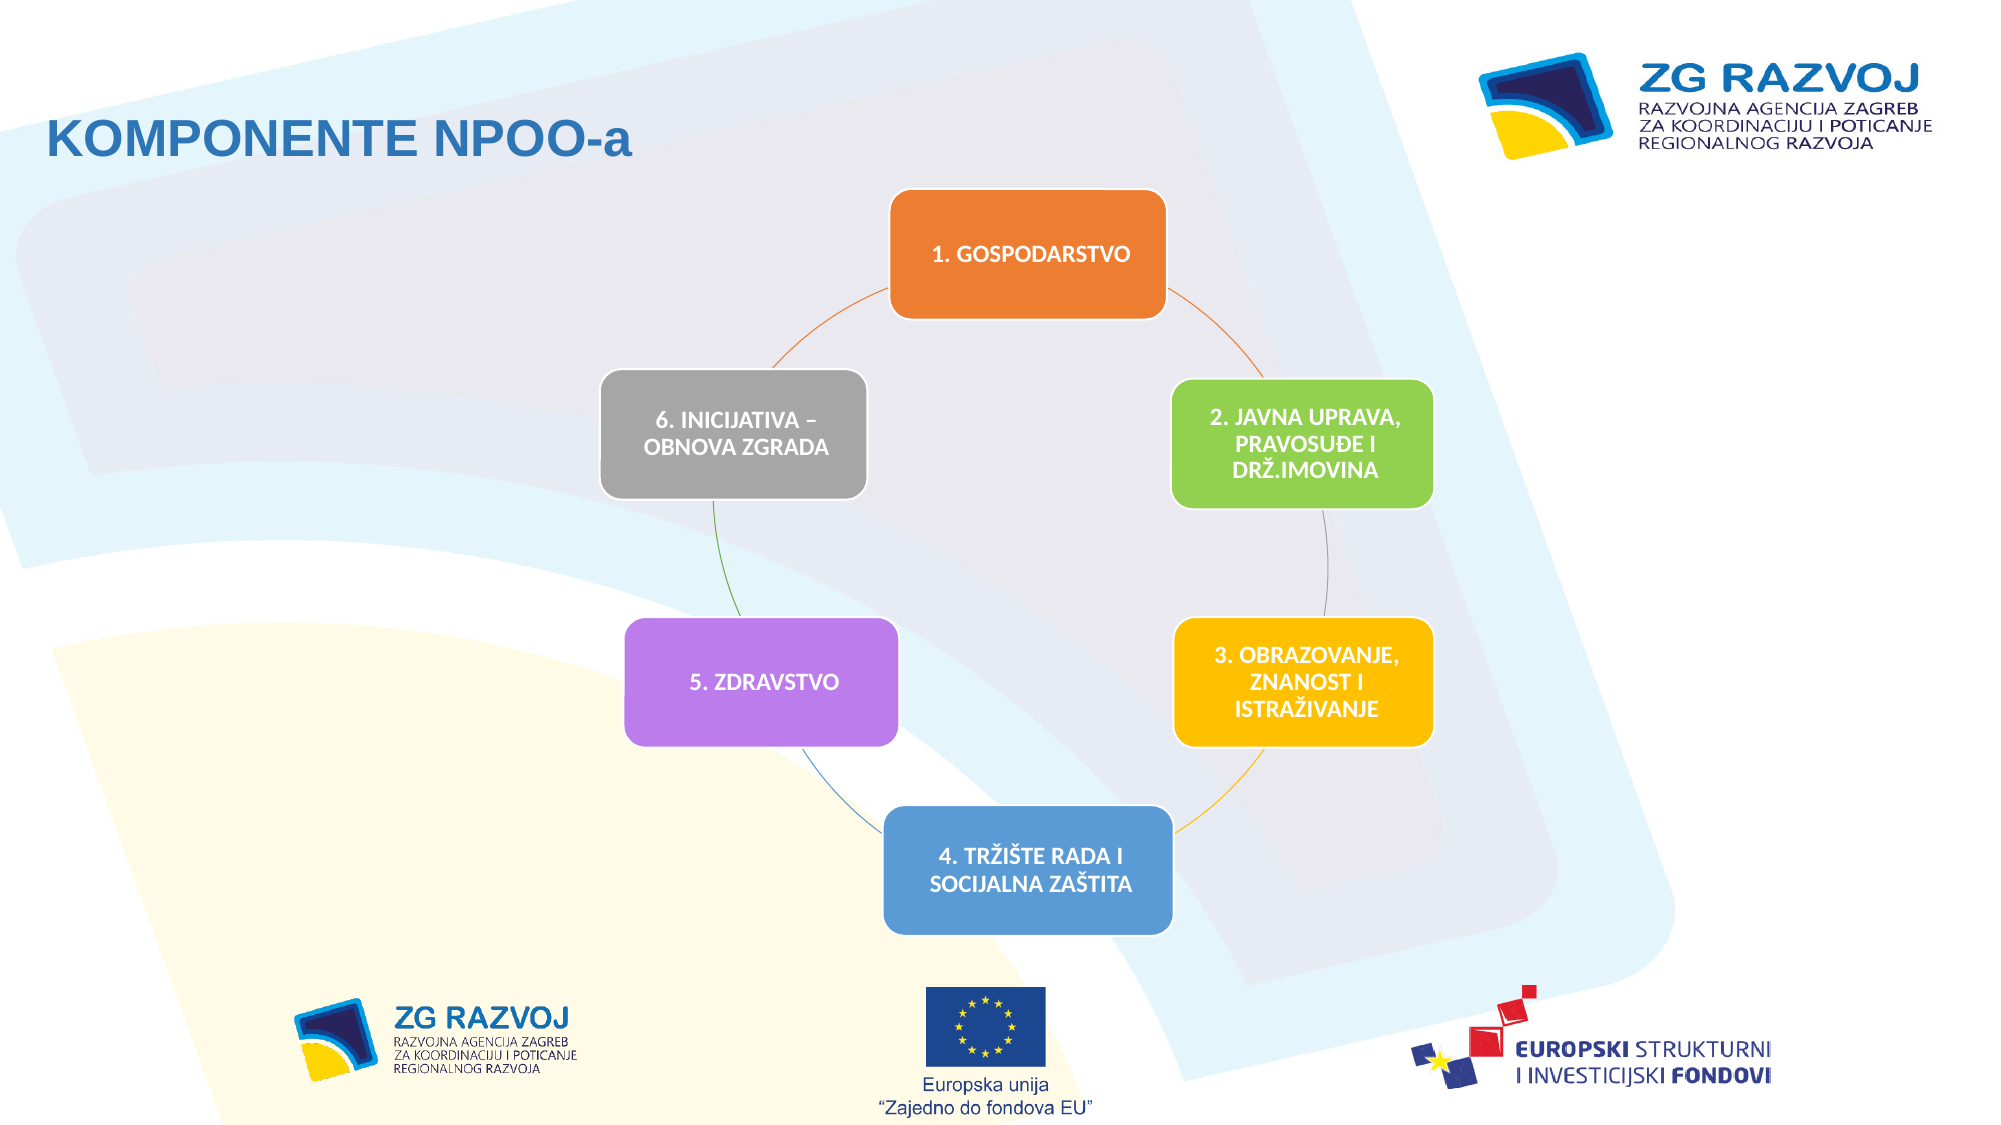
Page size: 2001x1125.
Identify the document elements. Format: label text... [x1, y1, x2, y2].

title KOMPONENTE NPOO-a [31, 36, 1433, 205]
picture [0, 0, 2001, 1125]
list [458, 188, 1593, 937]
